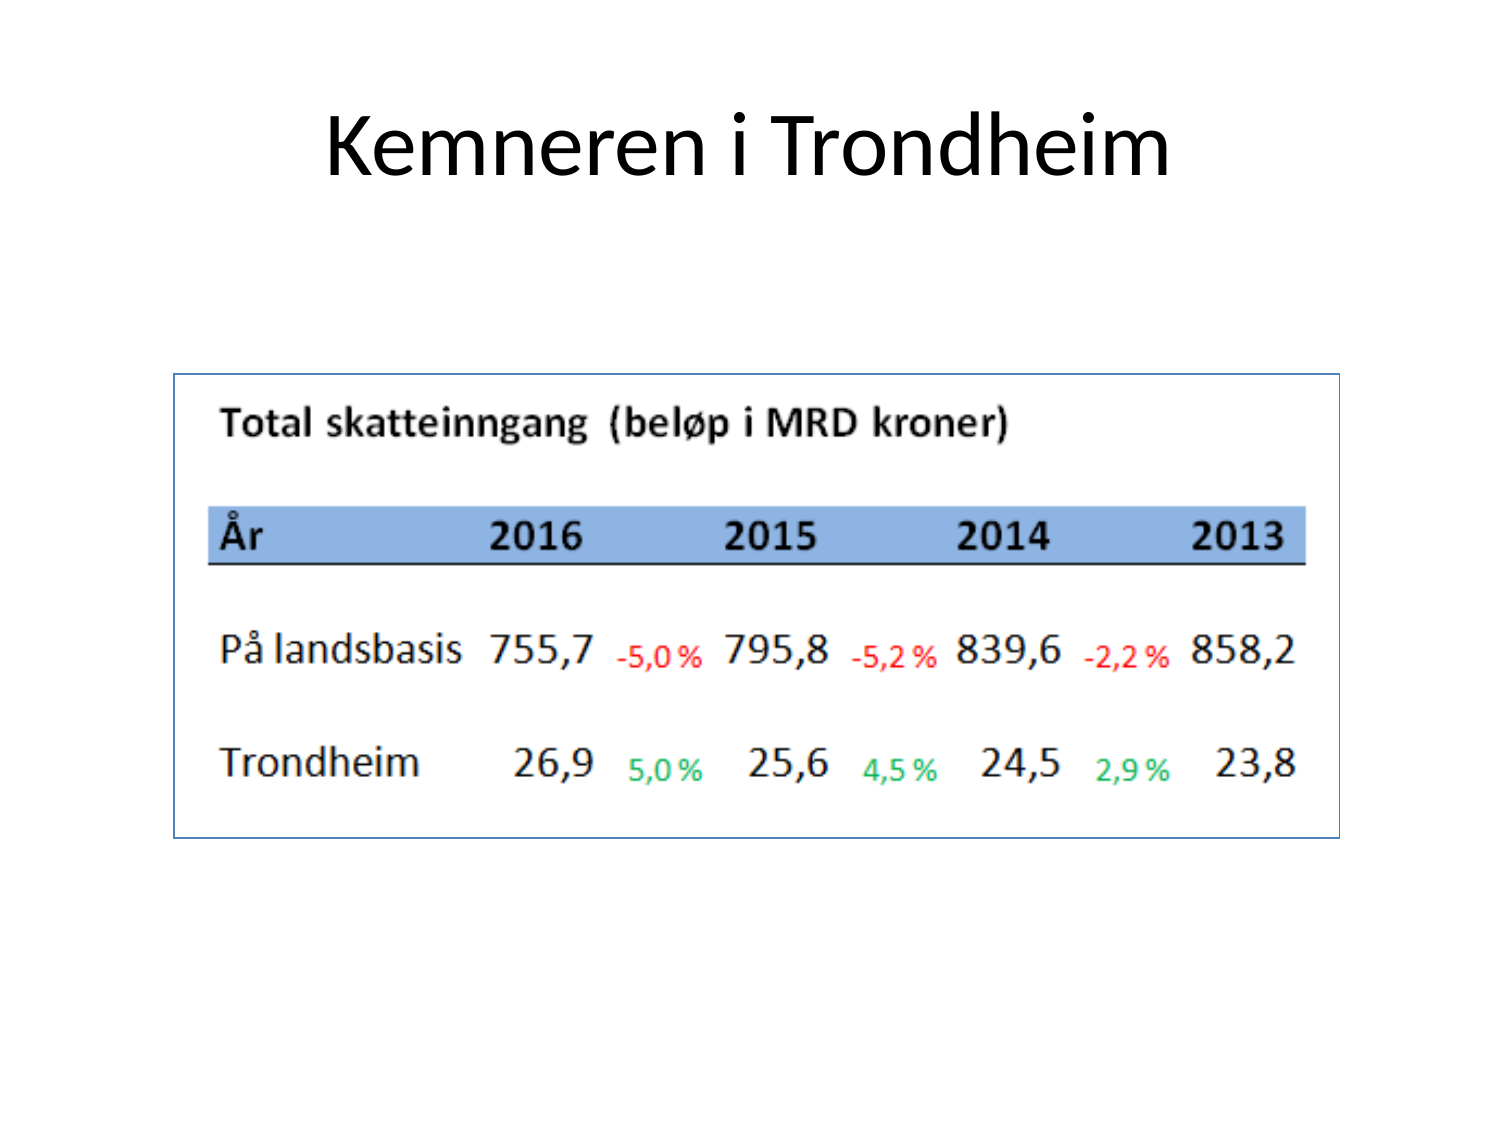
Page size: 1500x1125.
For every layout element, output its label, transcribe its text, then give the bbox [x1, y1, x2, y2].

picture [174, 374, 1339, 838]
title Kemneren i Trondheim [75, 45, 1425, 233]
